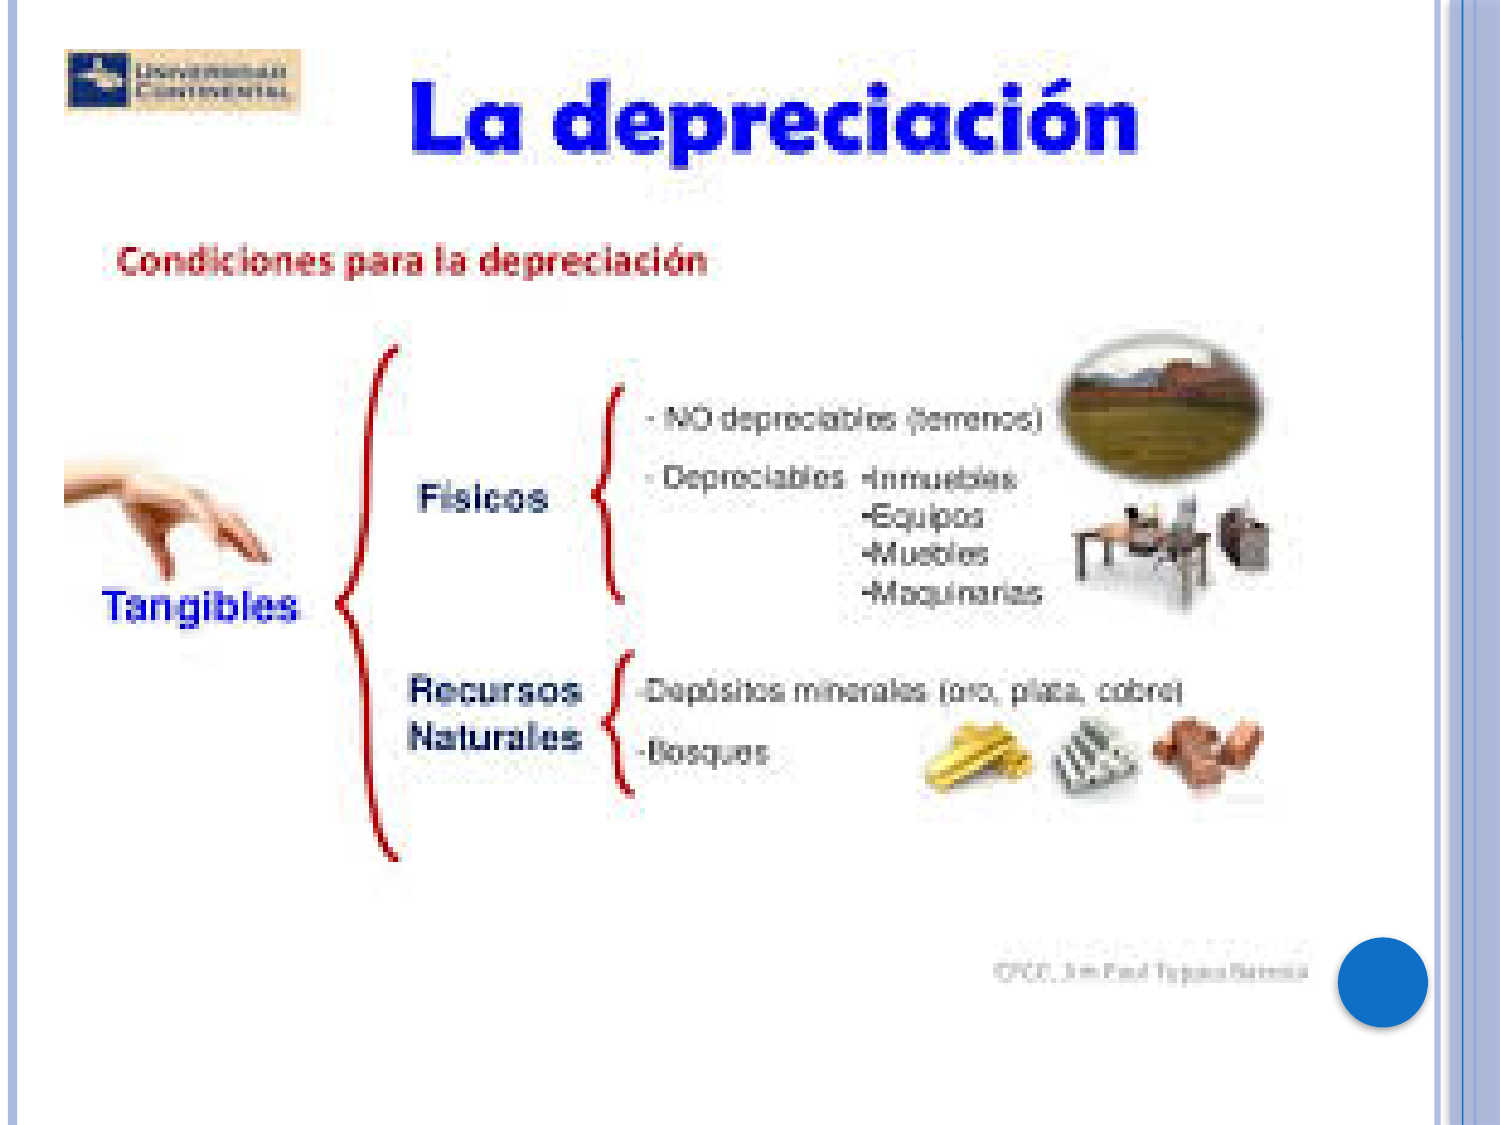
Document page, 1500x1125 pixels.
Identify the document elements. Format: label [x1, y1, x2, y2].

picture [64, 48, 1319, 989]
